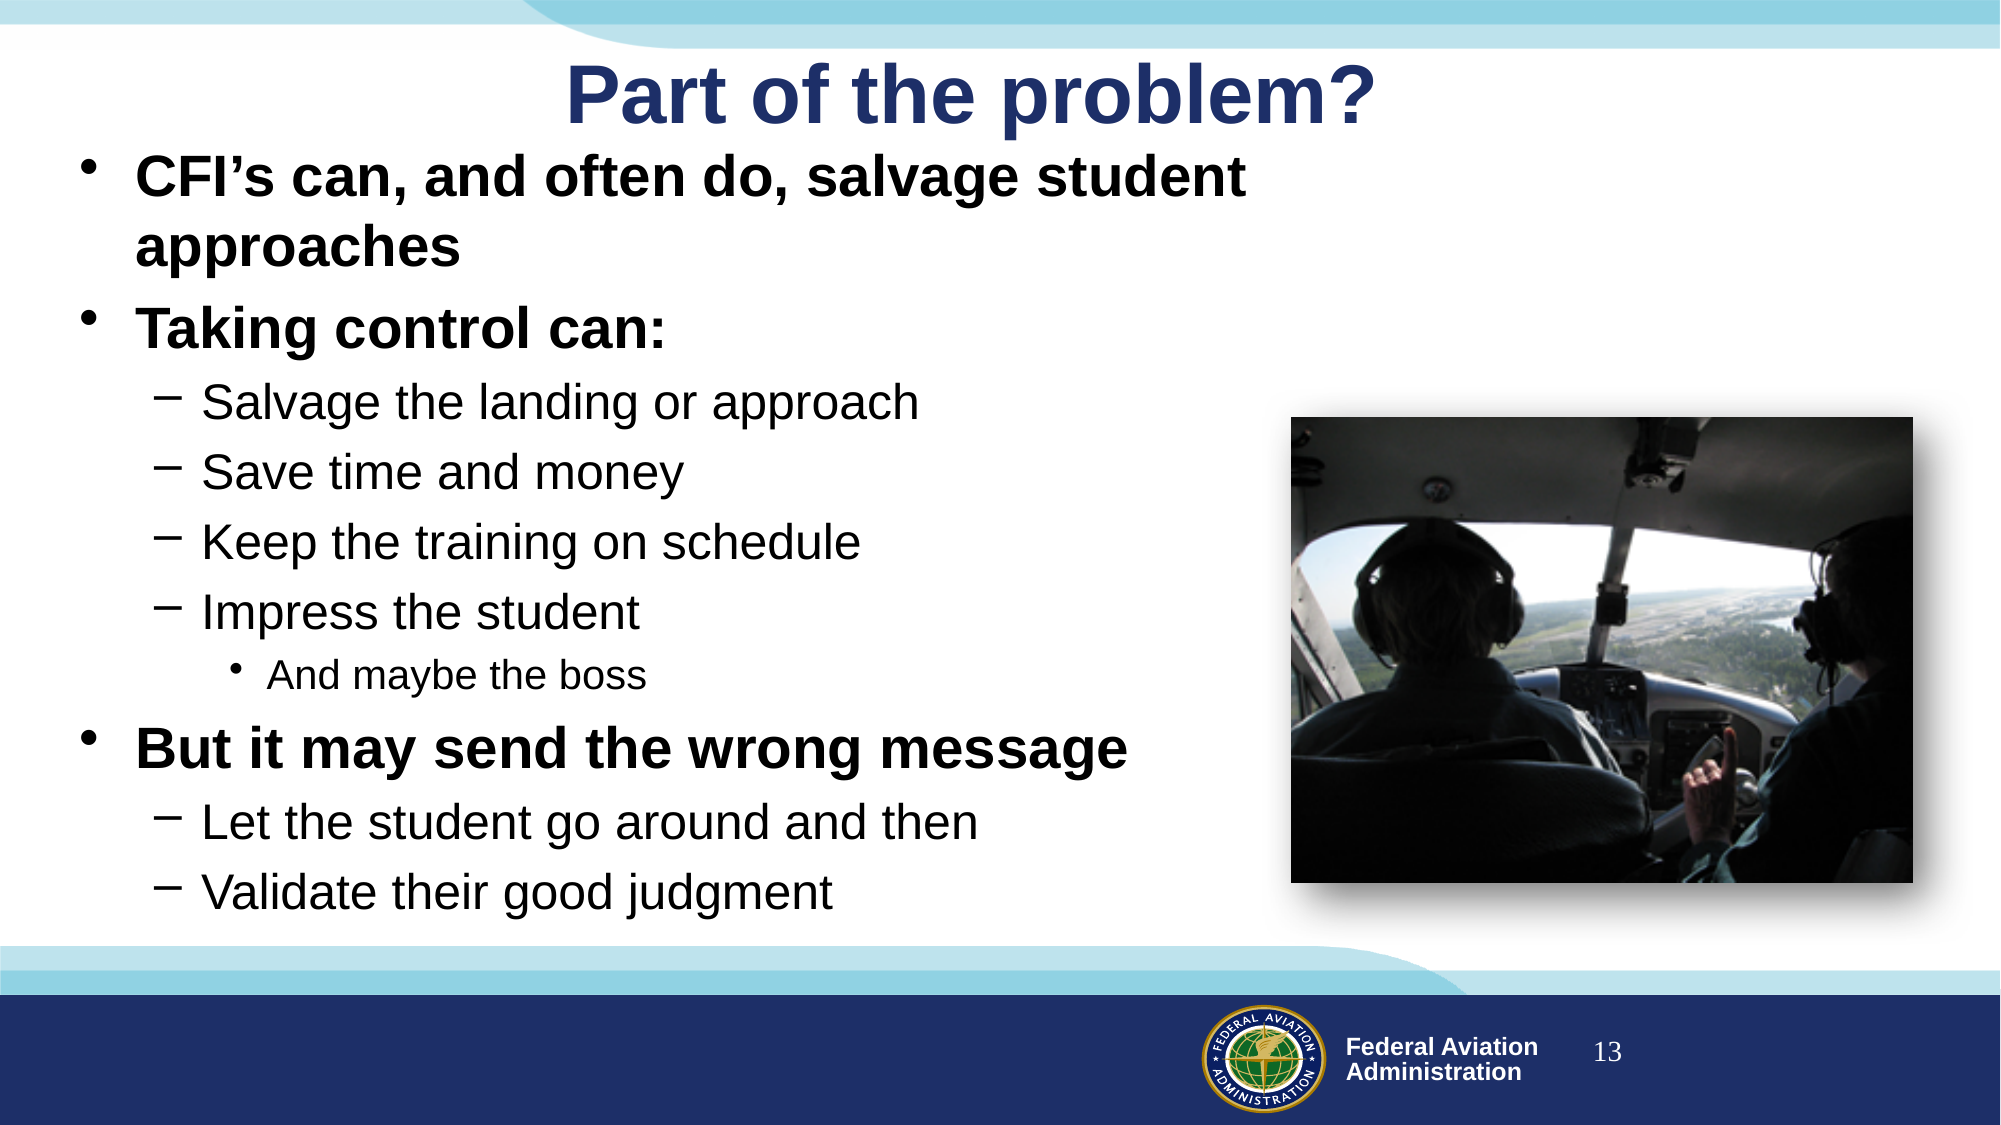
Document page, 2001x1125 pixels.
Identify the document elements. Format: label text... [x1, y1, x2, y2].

list CFI’s can, and often do, salvage student approaches Taking control can: Salvage the landing or approach Save time and money Keep the training on schedule Impress the student And maybe the boss But it may send the wrong message Let the student go around and then Validate their good judgment [64, 130, 1385, 884]
picture [0, 0, 1999, 50]
title Part of the problem? [320, 40, 1711, 141]
picture [0, 945, 2000, 995]
slide_number 13 [1325, 1025, 1638, 1100]
picture [1291, 416, 1913, 884]
